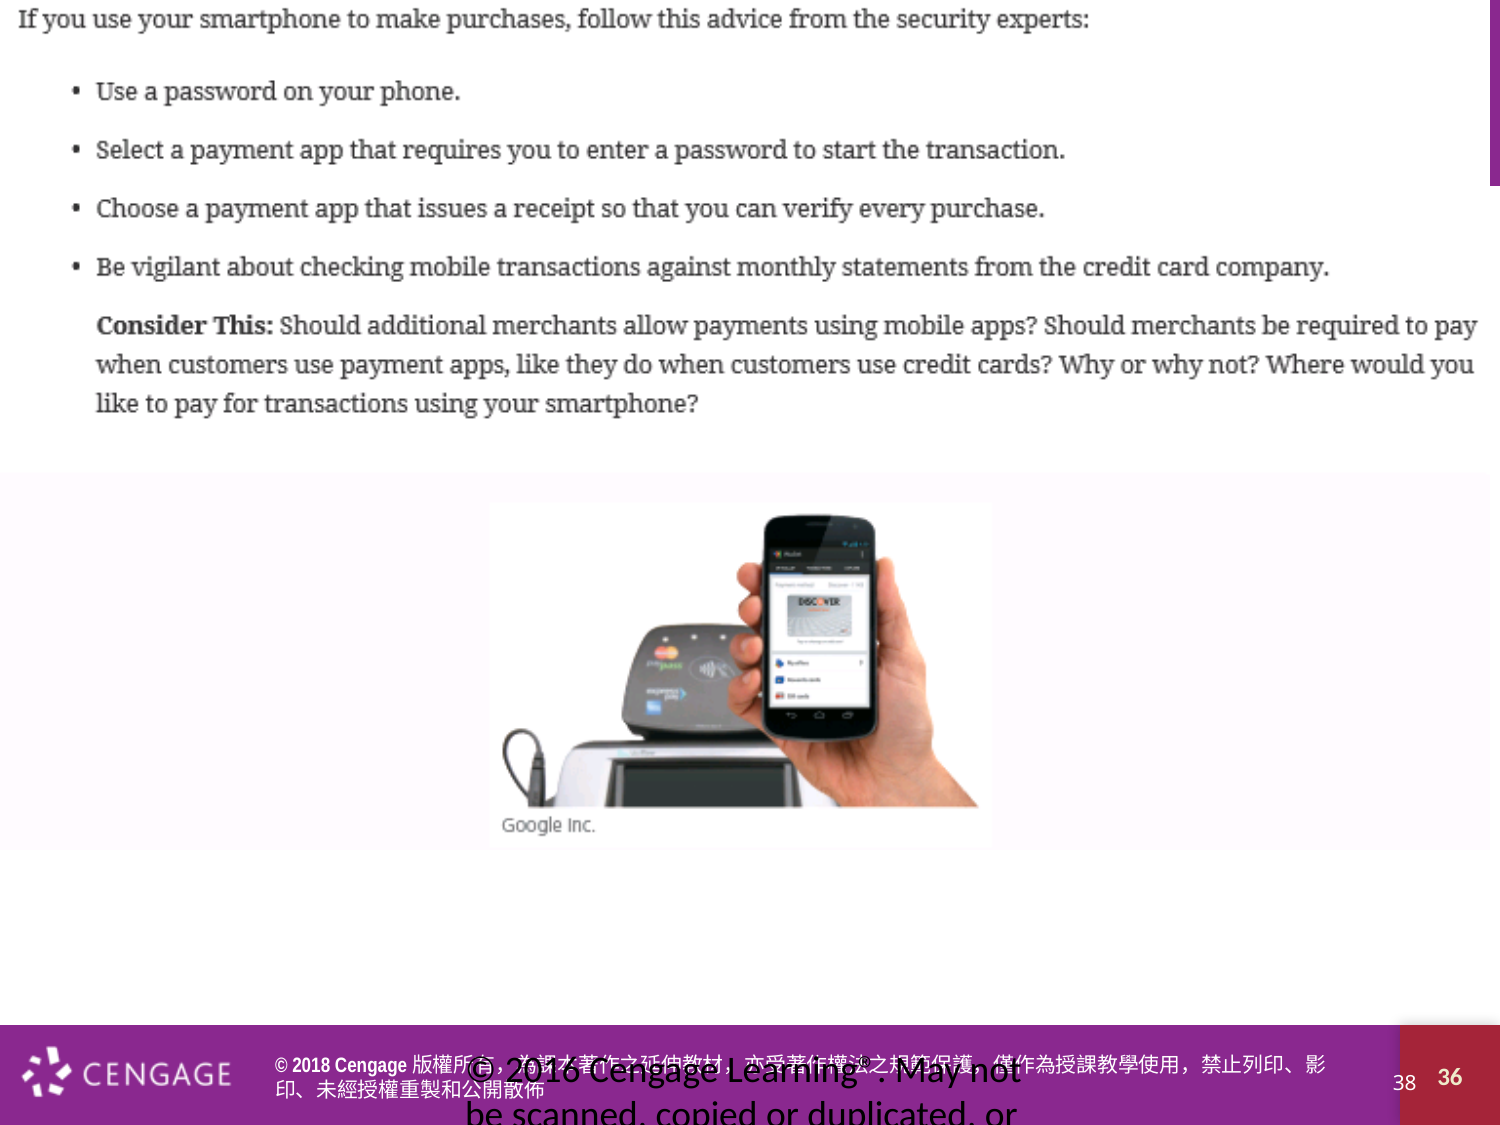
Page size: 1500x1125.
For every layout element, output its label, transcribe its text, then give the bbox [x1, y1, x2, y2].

picture [12, 1037, 236, 1105]
text_box © 2016 Cengage Learning®. May not be scanned, copied or duplicated, or posted to a publicly accessible website, in whole or in part. [457, 1037, 1068, 1125]
slide_number 38 [1384, 1061, 1430, 1103]
text_box 36 [1407, 1052, 1493, 1098]
picture [0, 0, 1490, 851]
